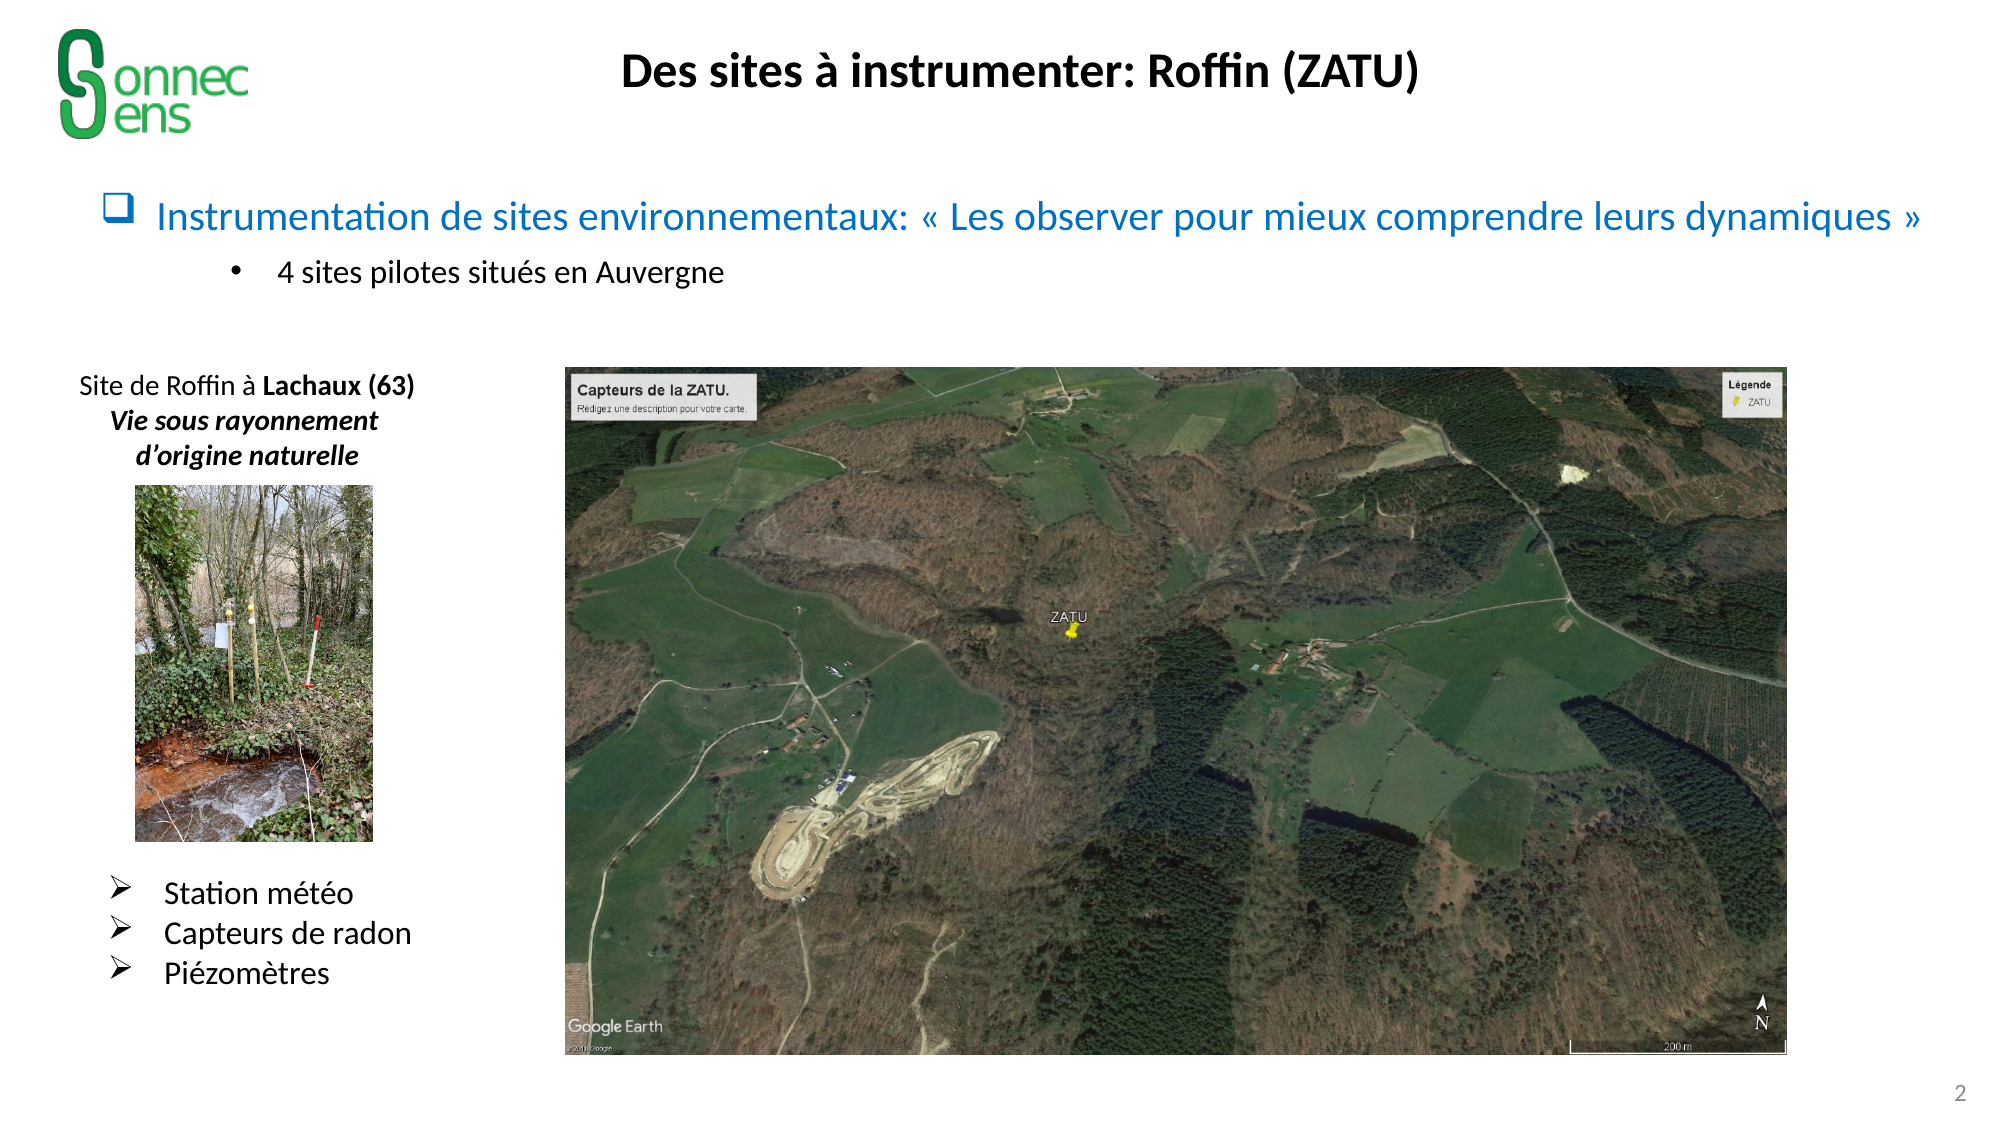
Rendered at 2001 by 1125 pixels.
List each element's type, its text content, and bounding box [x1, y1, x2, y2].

picture [58, 29, 248, 139]
text_box Des sites à instrumenter: Roffin (ZATU) [593, 0, 1448, 106]
picture [565, 367, 1787, 1055]
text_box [47, 358, 448, 1001]
slide_number 2 [1531, 1061, 1982, 1121]
text_box 4 sites pilotes situés en Auvergne [215, 242, 741, 297]
text_box Instrumentation de sites environnementaux: « Les observer pour mieux comprendre leurs dynamiques » [85, 181, 1955, 247]
